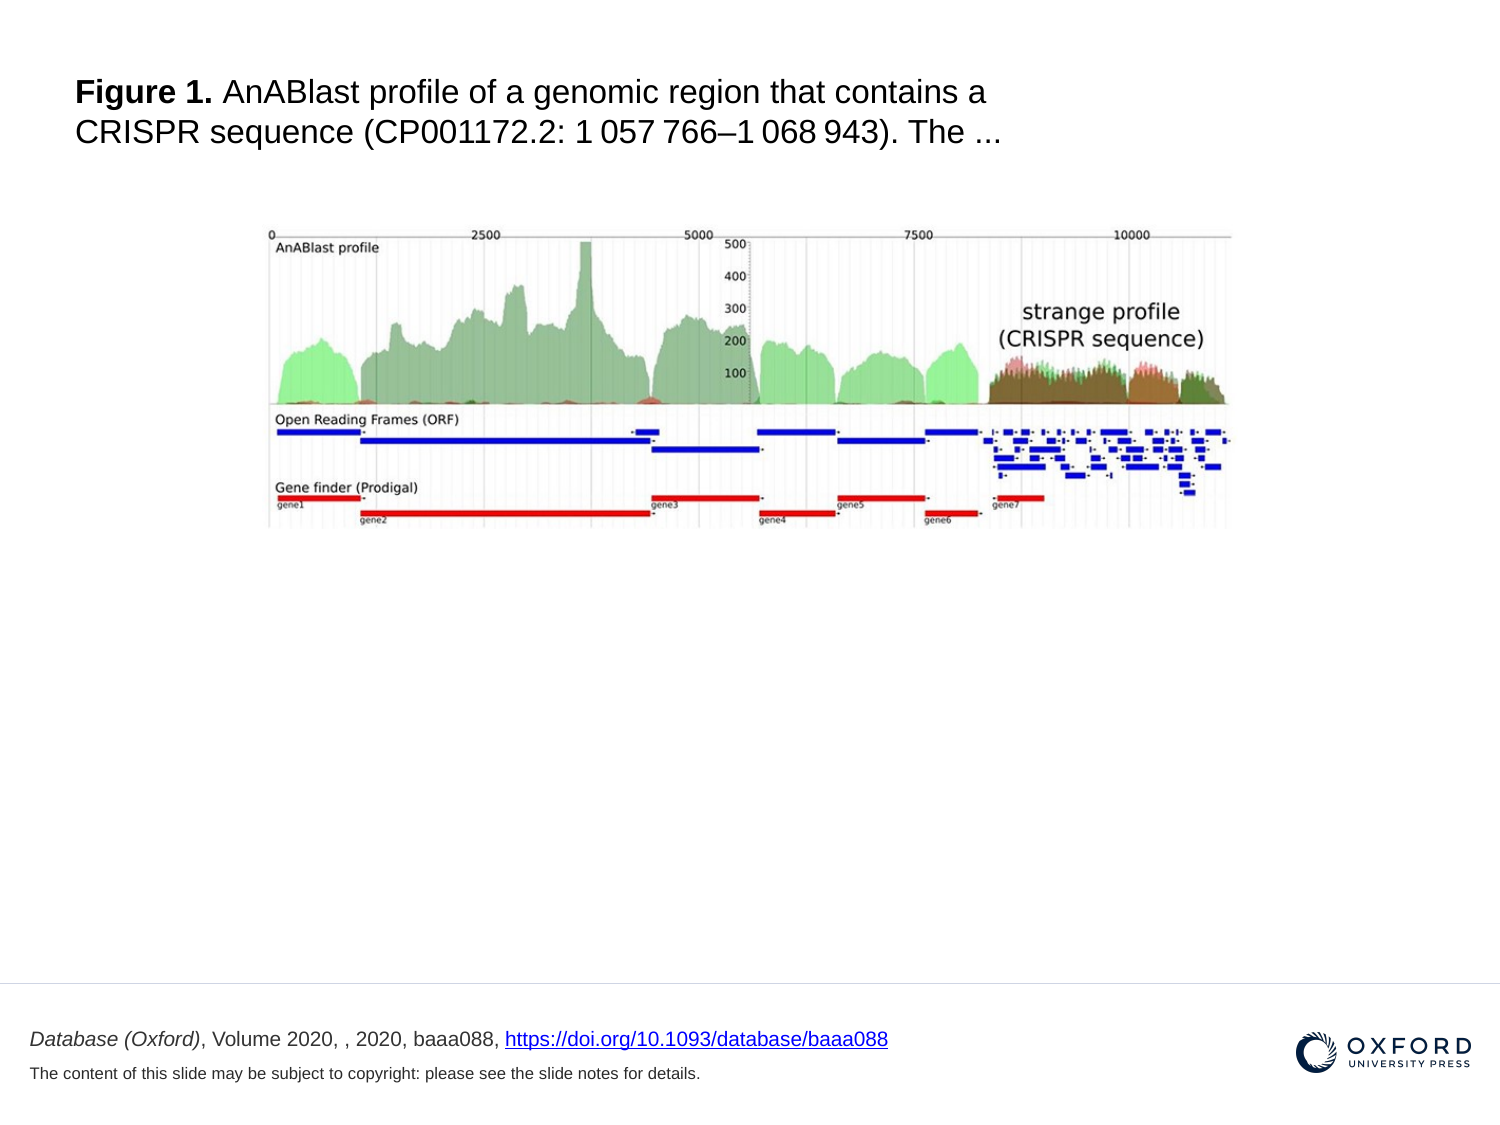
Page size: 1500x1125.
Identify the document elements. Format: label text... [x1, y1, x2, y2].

picture [262, 224, 1238, 531]
title Figure 1. AnABlast profile of a genomic region that contains a CRISPR sequence (CP001172.2: 1 057 766–1 068 943). The ... [75, 69, 1078, 171]
picture [1296, 1032, 1471, 1073]
footer Database (Oxford), Volume 2020, , 2020, baaa088, https://doi.org/10.1093/database/baaa088 The content of this slide may be subject to copyright: please see the slide notes for details. [0, 983, 1260, 1125]
